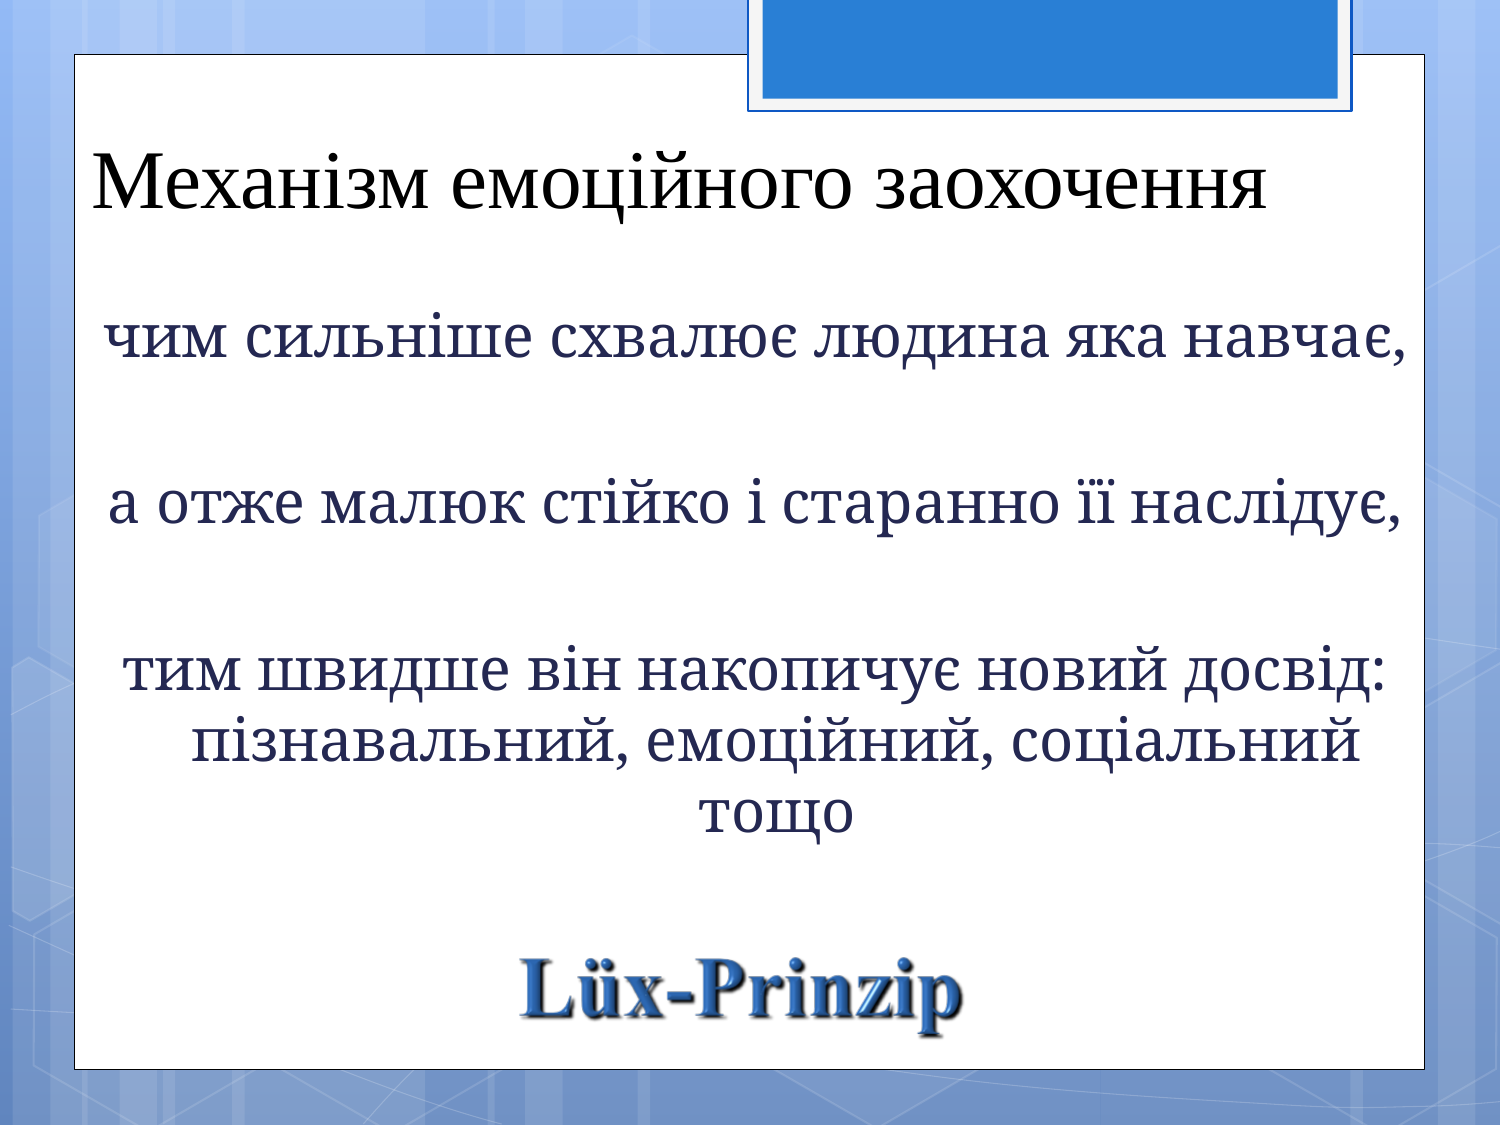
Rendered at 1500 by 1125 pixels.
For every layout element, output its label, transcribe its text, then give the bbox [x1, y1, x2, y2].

list чим сильніше схвалює людина яка навчає, а отже малюк стійко і старанно її наслідує, тим швидше він накопичує новий досвід: пізнавальний, емоційний, соціальний тощо [76, 290, 1424, 858]
picture [64, 904, 1418, 1062]
title Механізм емоційного заохочення [76, 54, 1424, 233]
